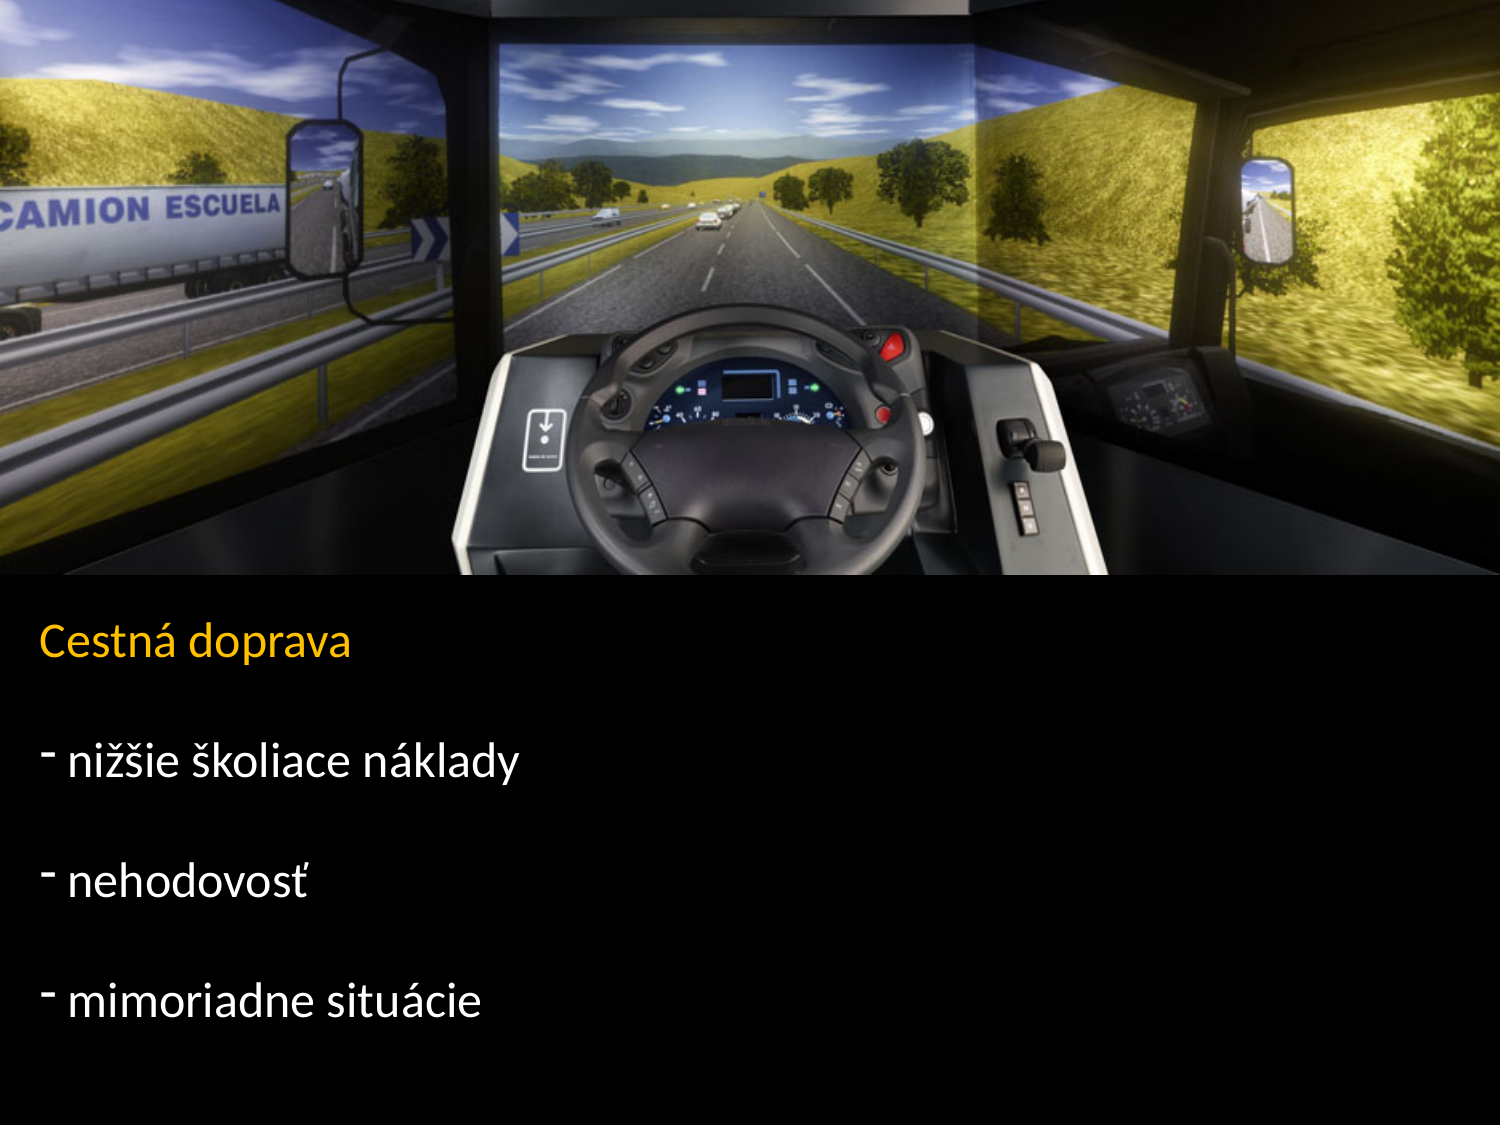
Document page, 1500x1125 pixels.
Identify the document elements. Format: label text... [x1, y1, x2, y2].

text_box Cestná doprava nižšie školiace náklady nehodovosť mimoriadne situácie [24, 599, 1500, 1095]
picture [0, 0, 1500, 576]
